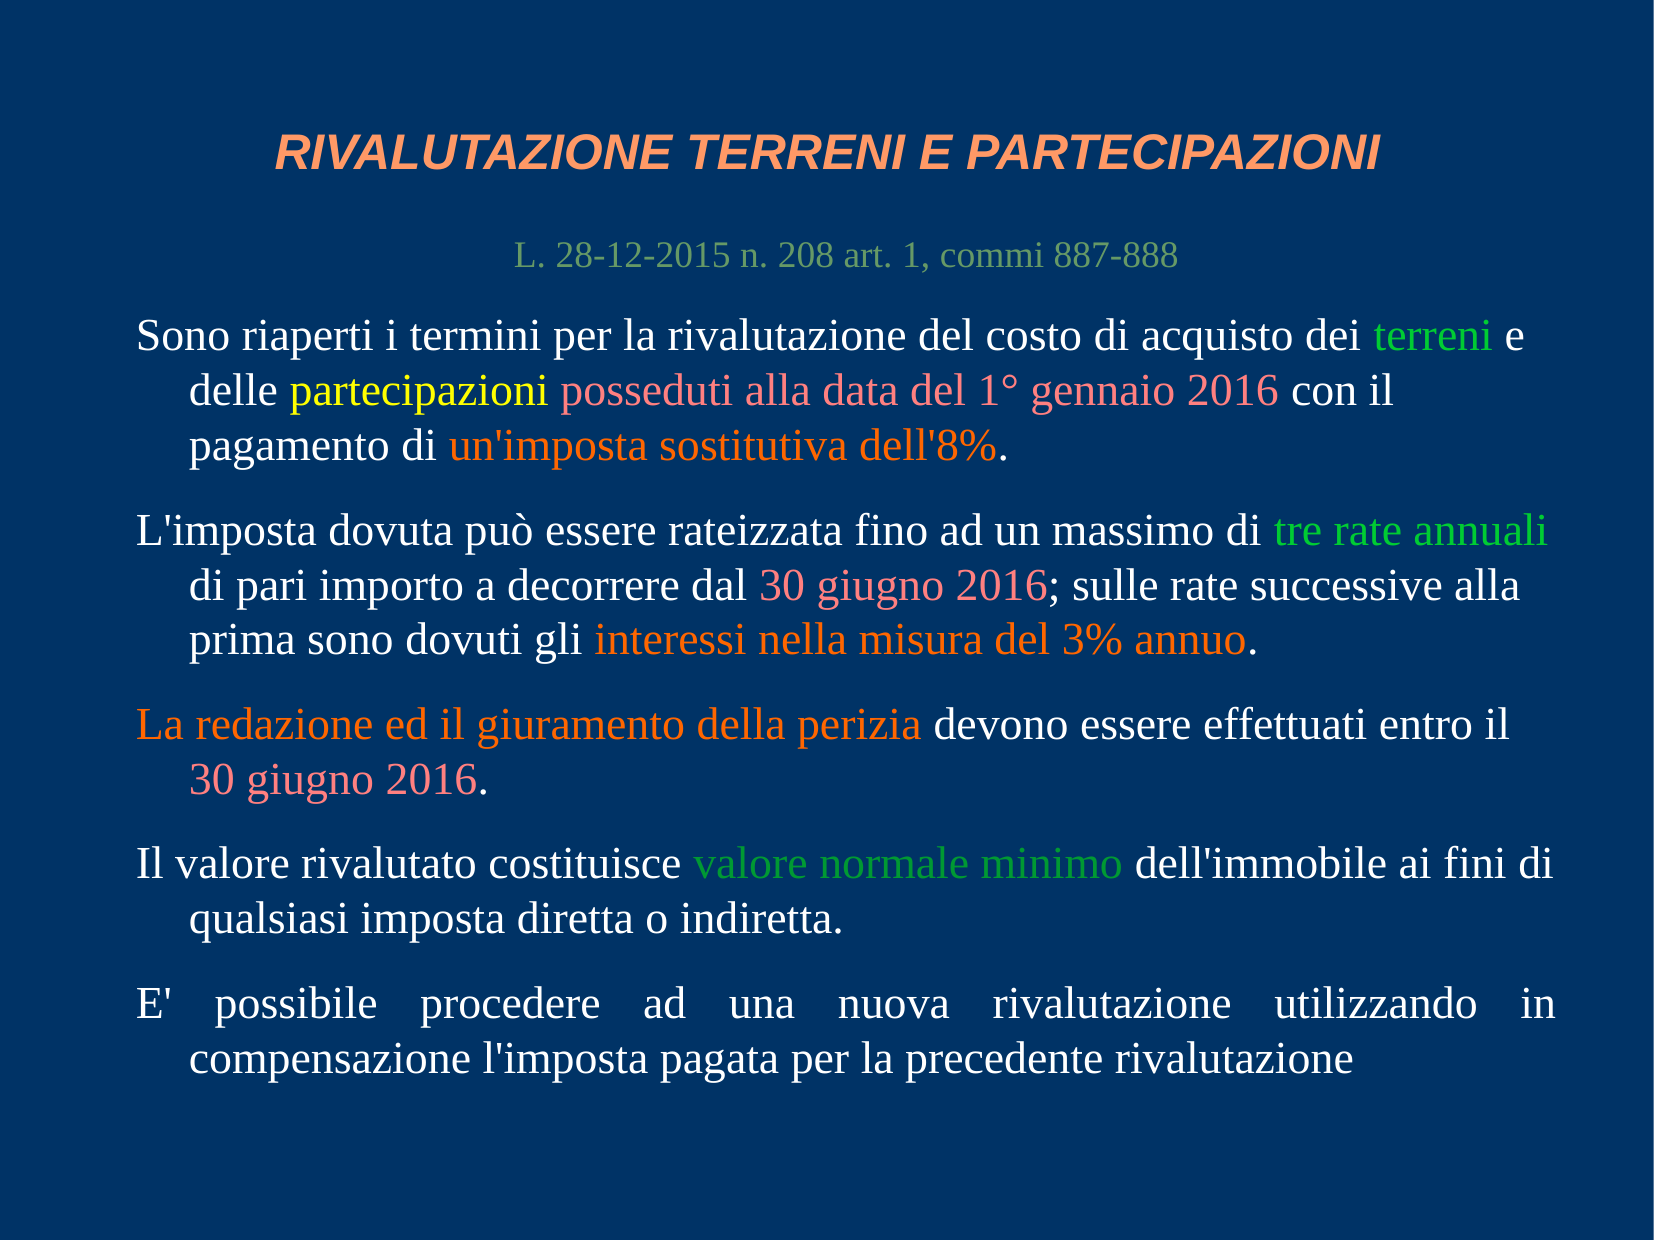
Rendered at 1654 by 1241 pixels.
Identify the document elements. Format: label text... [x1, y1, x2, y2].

title RIVALUTAZIONE TERRENI E PARTECIPAZIONI [121, 46, 1534, 230]
list L. 28-12-2015 n. 208 art. 1, commi 887-888 Sono riaperti i termini per la rivalutazione del costo di acquisto dei terreni e delle partecipazioni posseduti alla data del 1° gennaio 2016 con il pagamento di un'imposta sostitutiva dell'8%. L'imposta dovuta può essere rateizzata fino ad un massimo di tre rate annuali di pari importo a decorrere dal 30 giugno 2016; sulle rate successive alla prima sono dovuti gli interessi nella misura del 3% annuo. La redazione ed il giuramento della perizia devono essere effettuati entro il 30 giugno 2016. Il valore rivalutato costituisce valore normale minimo dell'immobile ai fini di qualsiasi imposta diretta o indiretta. E' possibile procedere ad una nuova rivalutazione utilizzando in compensazione l'imposta pagata per la precedente rivalutazione [118, 230, 1558, 1186]
